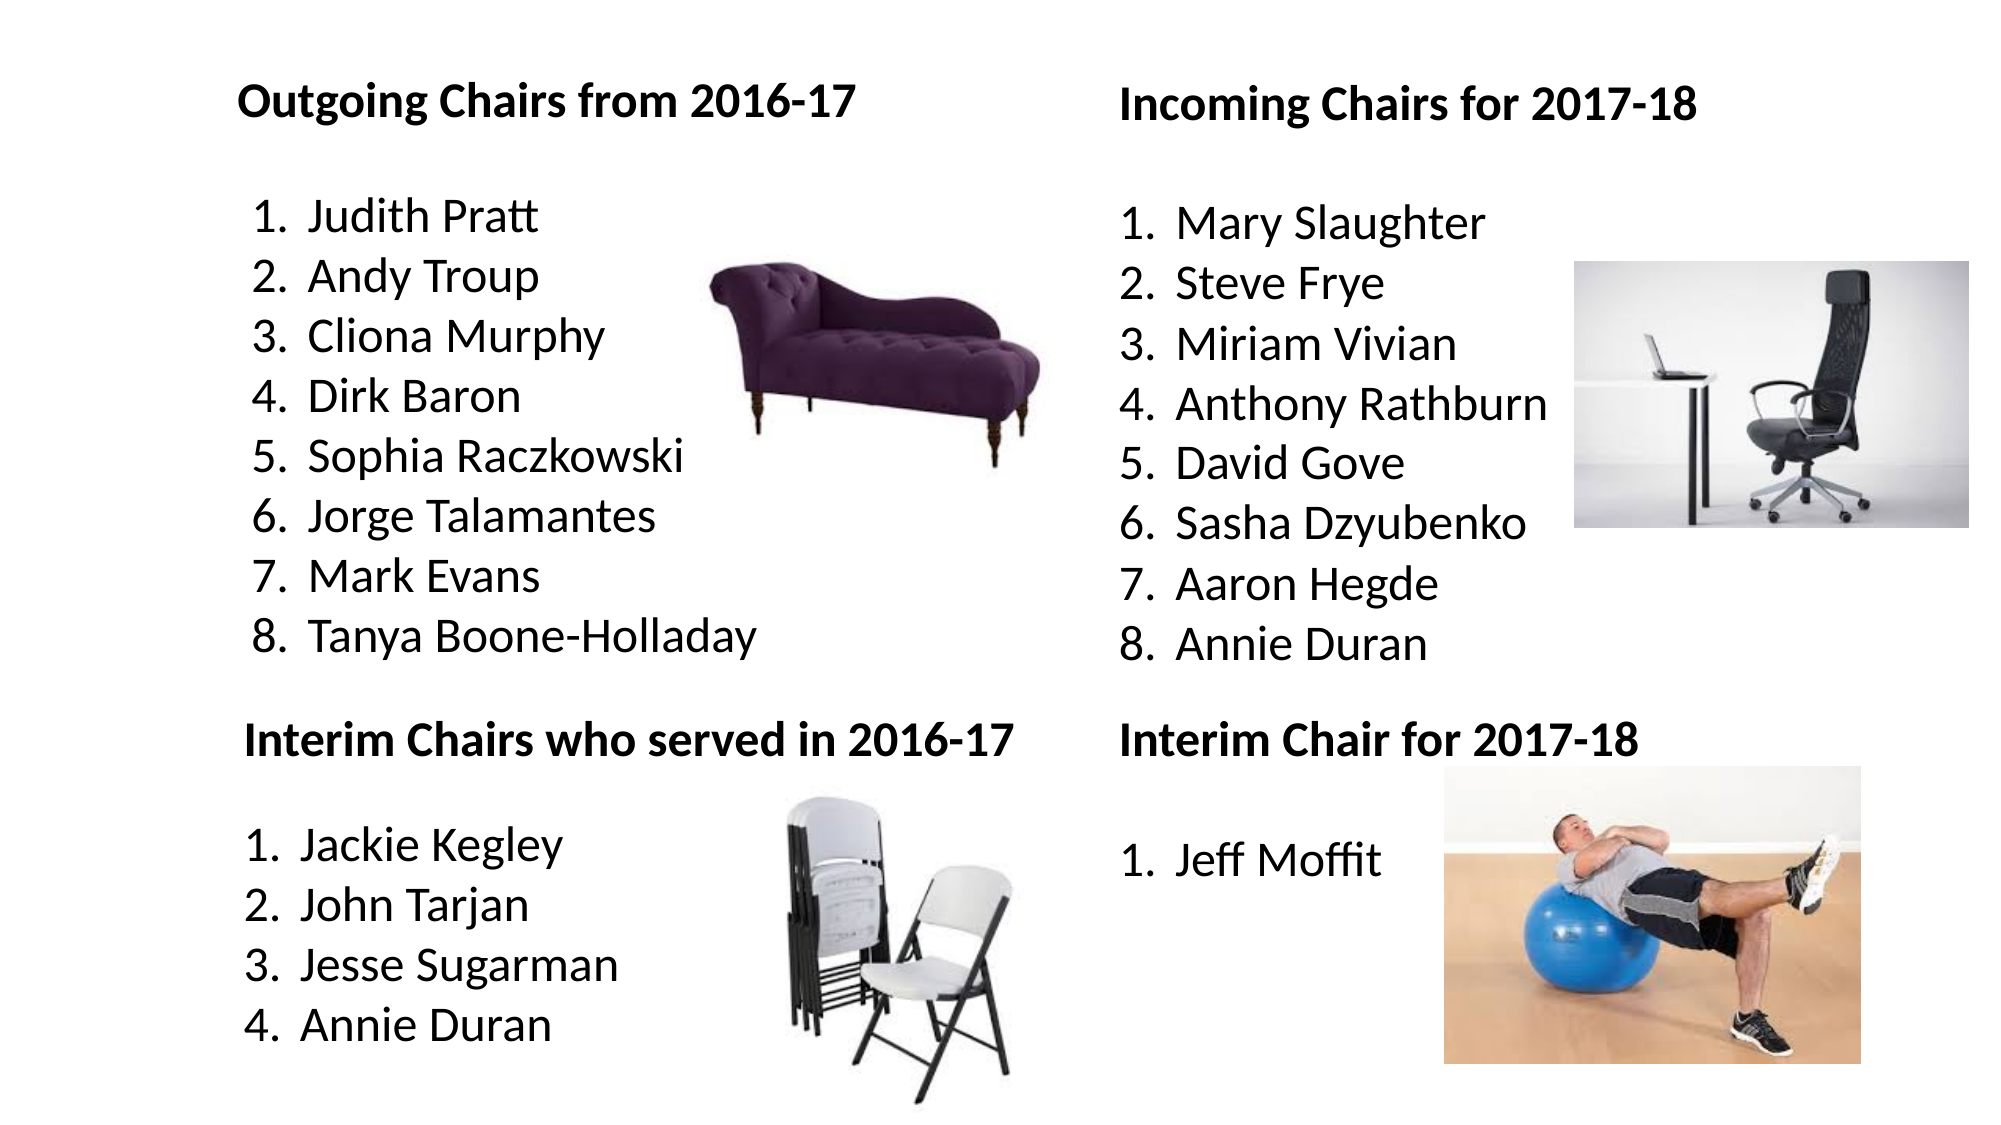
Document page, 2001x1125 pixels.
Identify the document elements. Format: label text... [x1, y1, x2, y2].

text_box Incoming Chairs for 2017-18 Mary Slaughter Steve Frye Miriam Vivian Anthony Rathburn David Gove Sasha Dzyubenko Aaron Hegde Annie Duran [1104, 62, 1713, 723]
text_box Interim Chairs who served in 2016-17 Jackie Kegley John Tarjan Jesse Sugarman Annie Duran [228, 698, 1031, 1104]
picture [1444, 766, 1861, 1064]
picture [1574, 261, 1969, 528]
picture [699, 189, 1051, 542]
picture [723, 774, 1076, 1125]
text_box Outgoing Chairs from 2016-17 [222, 59, 872, 135]
text_box Judith Pratt Andy Troup Cliona Murphy Dirk Baron Sophia Raczkowski Jorge Talamantes Mark Evans Tanya Boone-Holladay [236, 174, 1104, 670]
text_box Interim Chair for 2017-18 Jeff Moffit [1104, 698, 1655, 939]
